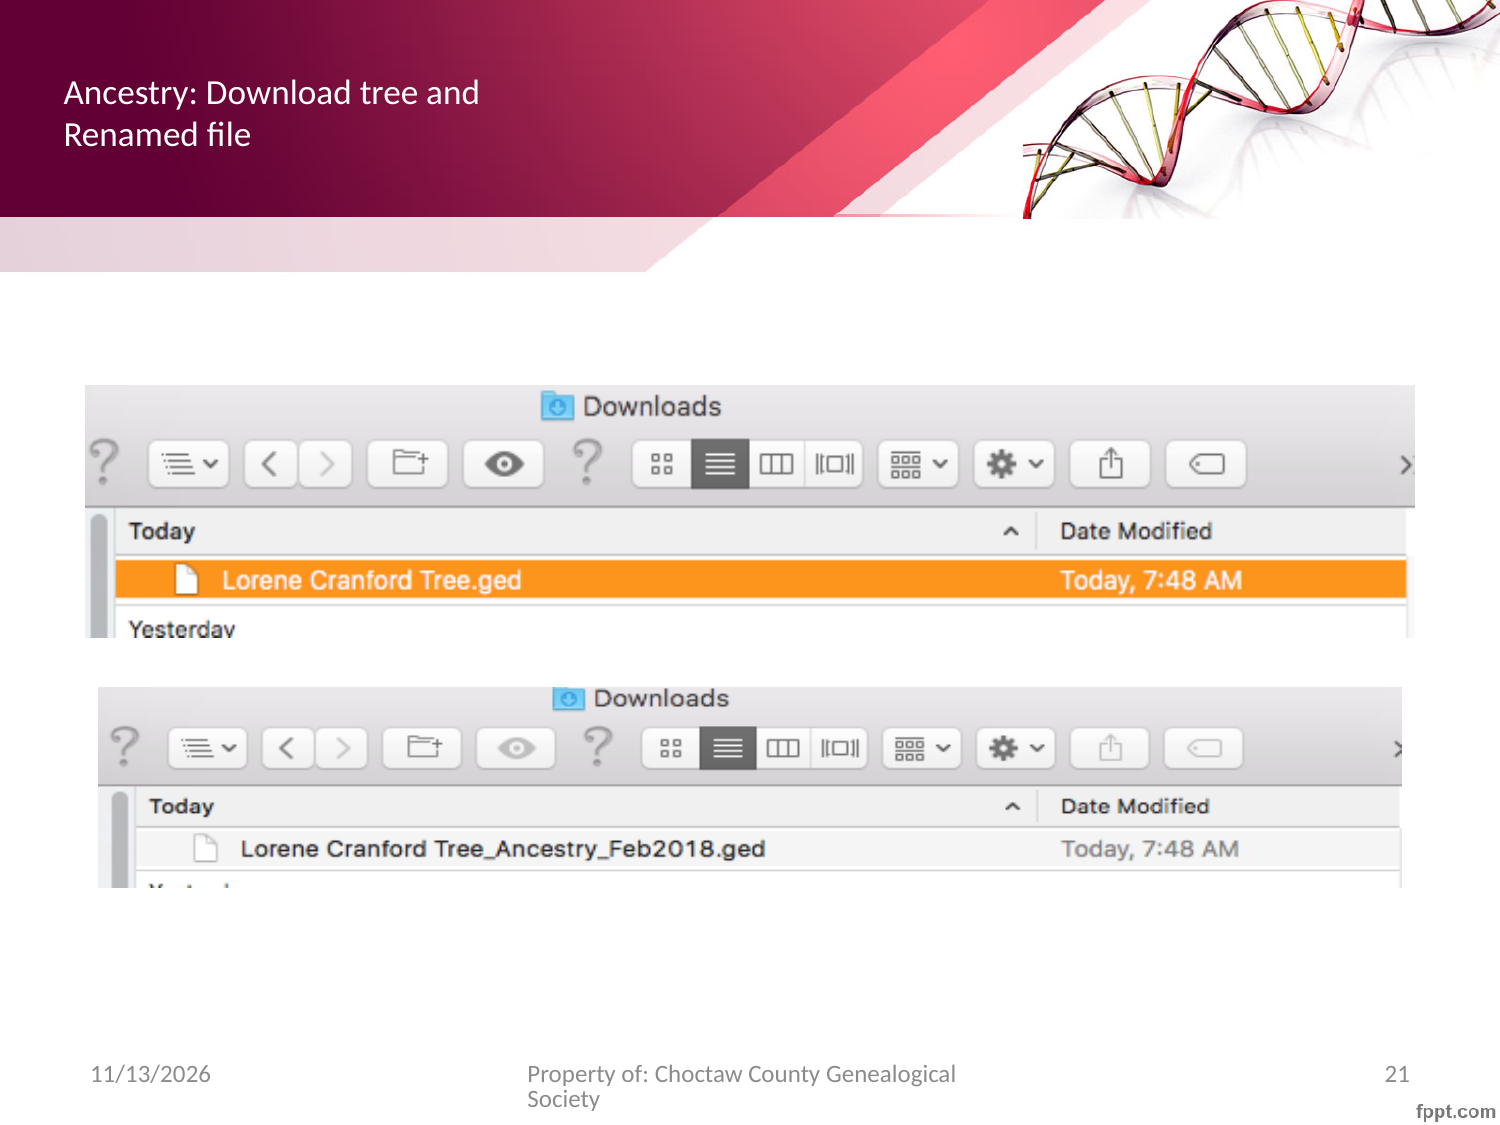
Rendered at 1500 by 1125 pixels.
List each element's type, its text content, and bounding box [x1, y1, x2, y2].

picture [0, 0, 1500, 1125]
footer Property of: Choctaw County Genealogical Society [512, 1042, 988, 1103]
title Ancestry: Download tree and Renamed file [48, 61, 1200, 162]
slide_number 21 [1074, 1042, 1425, 1103]
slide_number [75, 1042, 425, 1103]
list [98, 687, 1402, 888]
